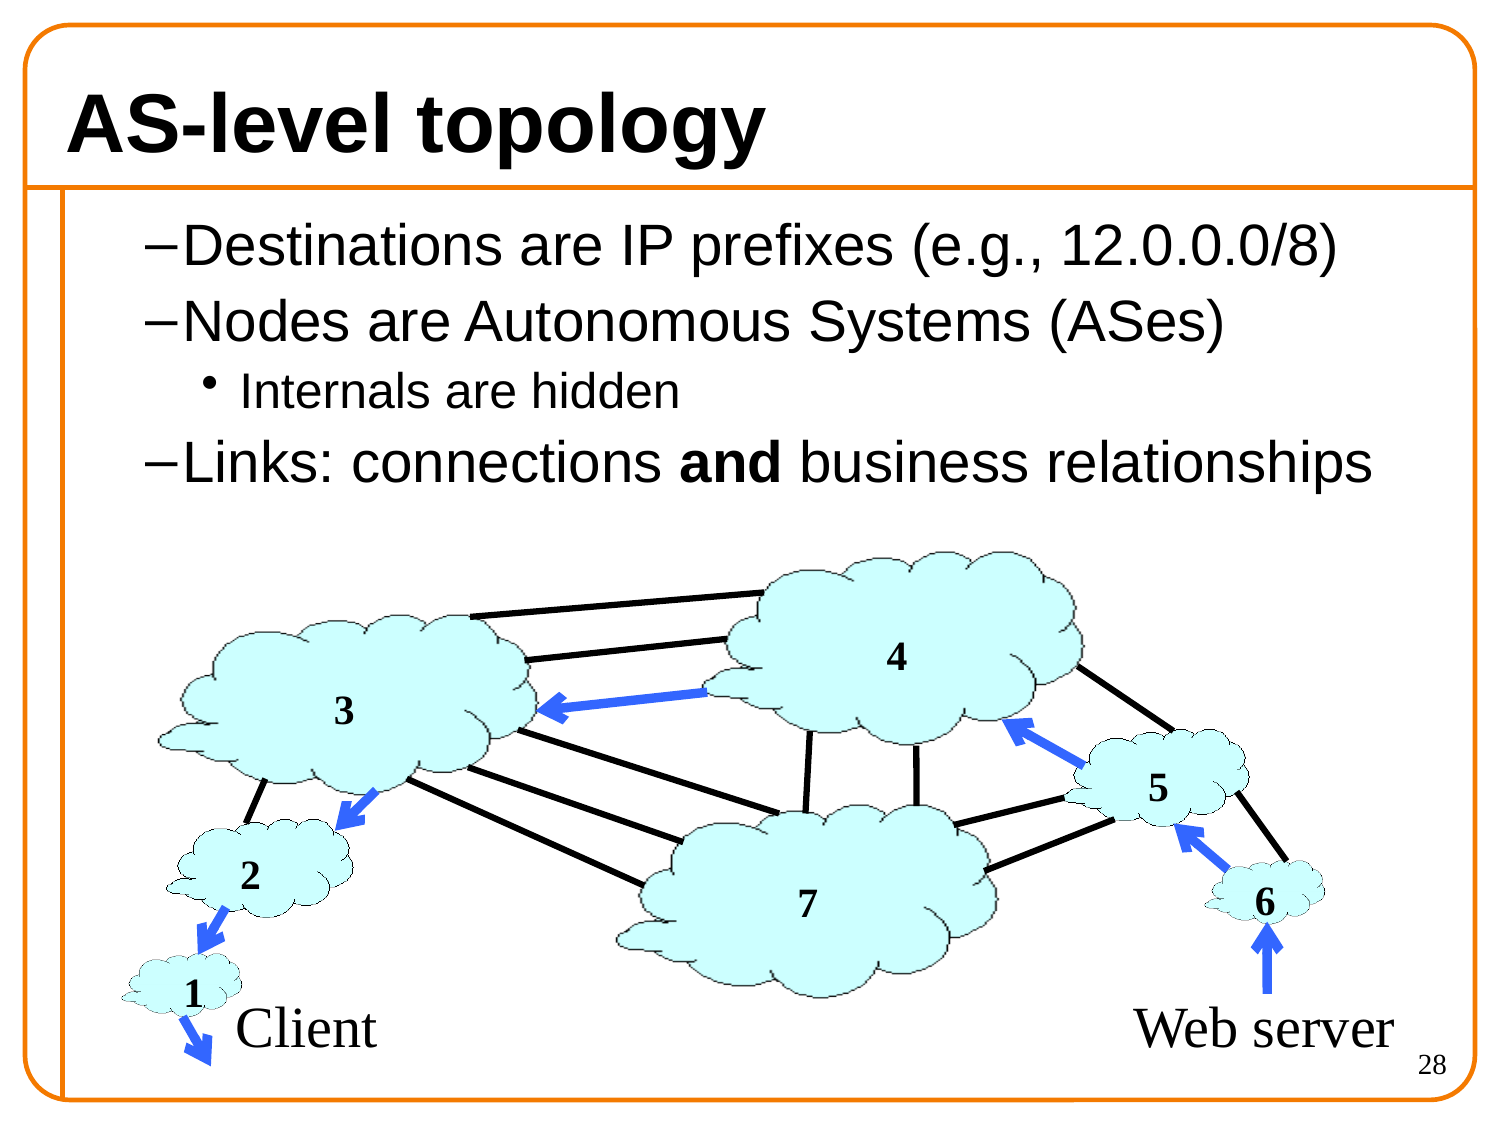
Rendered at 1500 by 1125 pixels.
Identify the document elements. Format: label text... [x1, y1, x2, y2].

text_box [612, 791, 1018, 1011]
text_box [1060, 721, 1258, 834]
text_box [189, 1029, 211, 1067]
text_box Client [220, 981, 393, 1066]
text_box Web server [1118, 981, 1411, 1066]
title AS-level topology [50, 62, 1500, 175]
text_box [153, 601, 559, 807]
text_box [119, 948, 248, 1022]
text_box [164, 811, 362, 924]
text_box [1203, 855, 1332, 929]
list Destinations are IP prefixes (e.g., 12.0.0.0/8) Nodes are Autonomous Systems (ASes) Internals are hidden Links: connections and business relationships [75, 200, 1463, 1100]
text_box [698, 538, 1104, 759]
